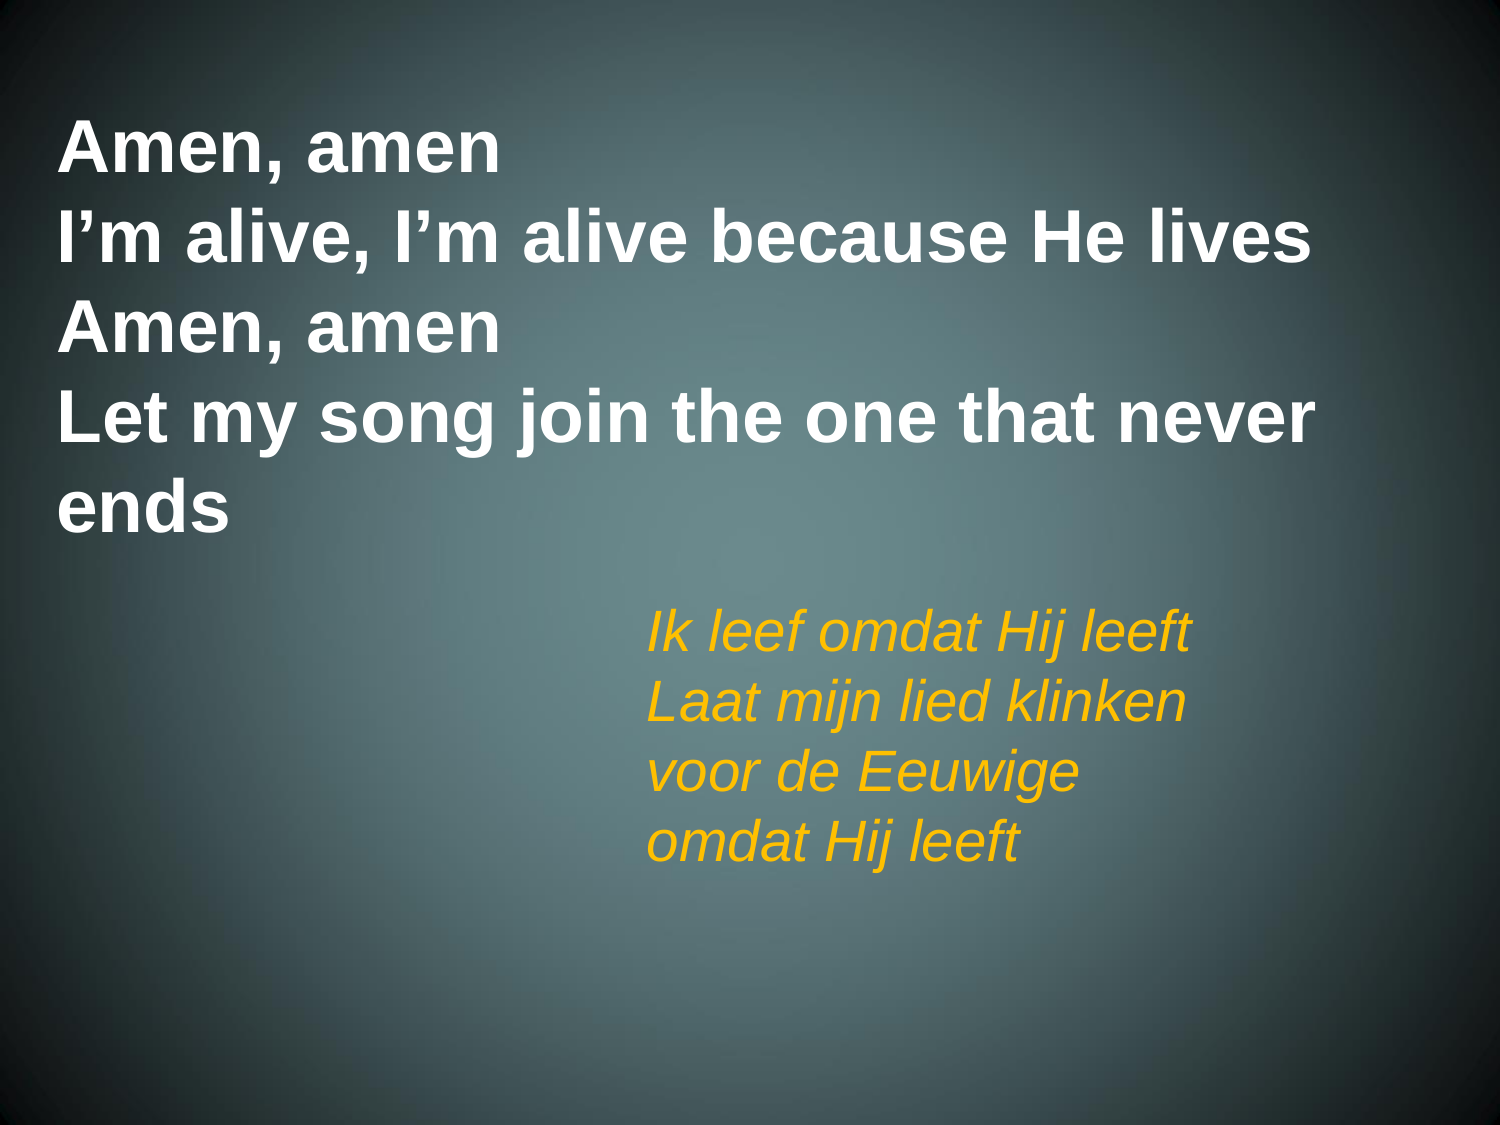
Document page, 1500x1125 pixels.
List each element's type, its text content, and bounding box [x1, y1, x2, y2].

text_box Ik leef omdat Hij leeft Laat mijn lied klinken voor de Eeuwige omdat Hij leeft [631, 586, 1349, 881]
picture [0, 0, 1500, 1125]
text_box Amen, amen I’m alive, I’m alive because He lives Amen, amen Let my song join the one that never ends [0, 0, 1495, 555]
